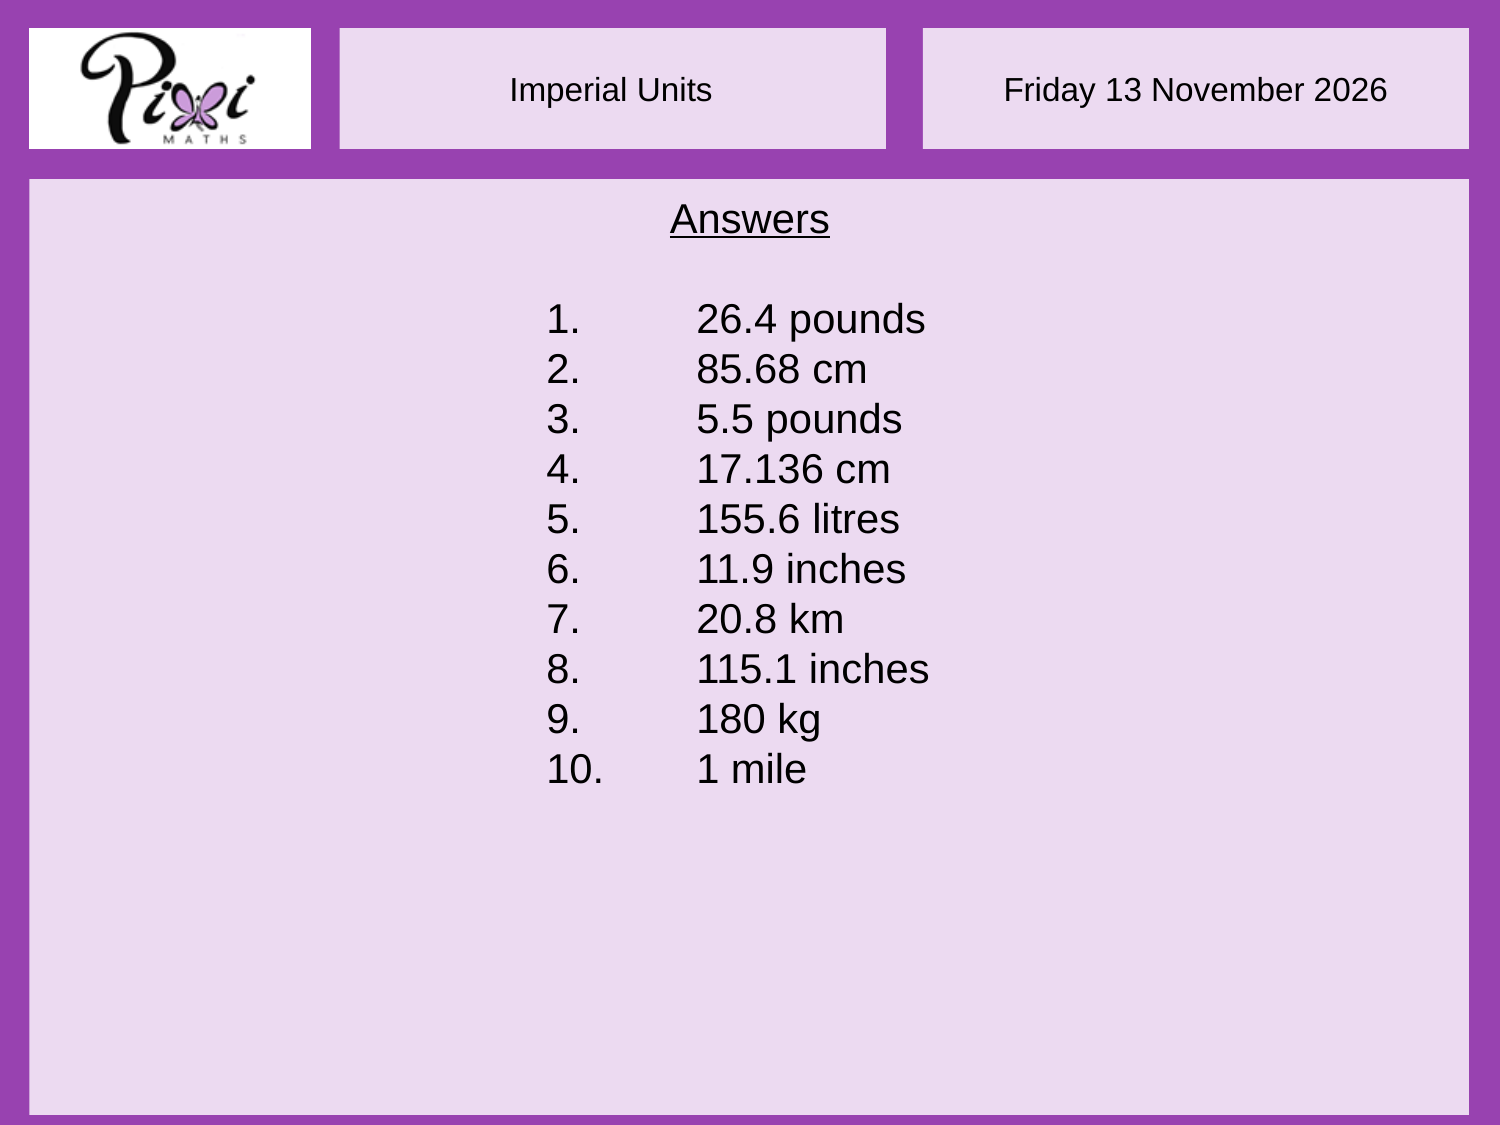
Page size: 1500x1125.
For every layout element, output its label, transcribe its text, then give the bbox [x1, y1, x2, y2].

picture [0, 0, 1500, 1125]
text_box Answers 1. 26.4 pounds 2. 85.68 cm 3. 5.5 pounds 4. 17.136 cm 5. 155.6 litres 6. 11.9 inches 7. 20.8 km 8. 115.1 inches 9. 180 kg 10. 1 mile [531, 184, 969, 800]
